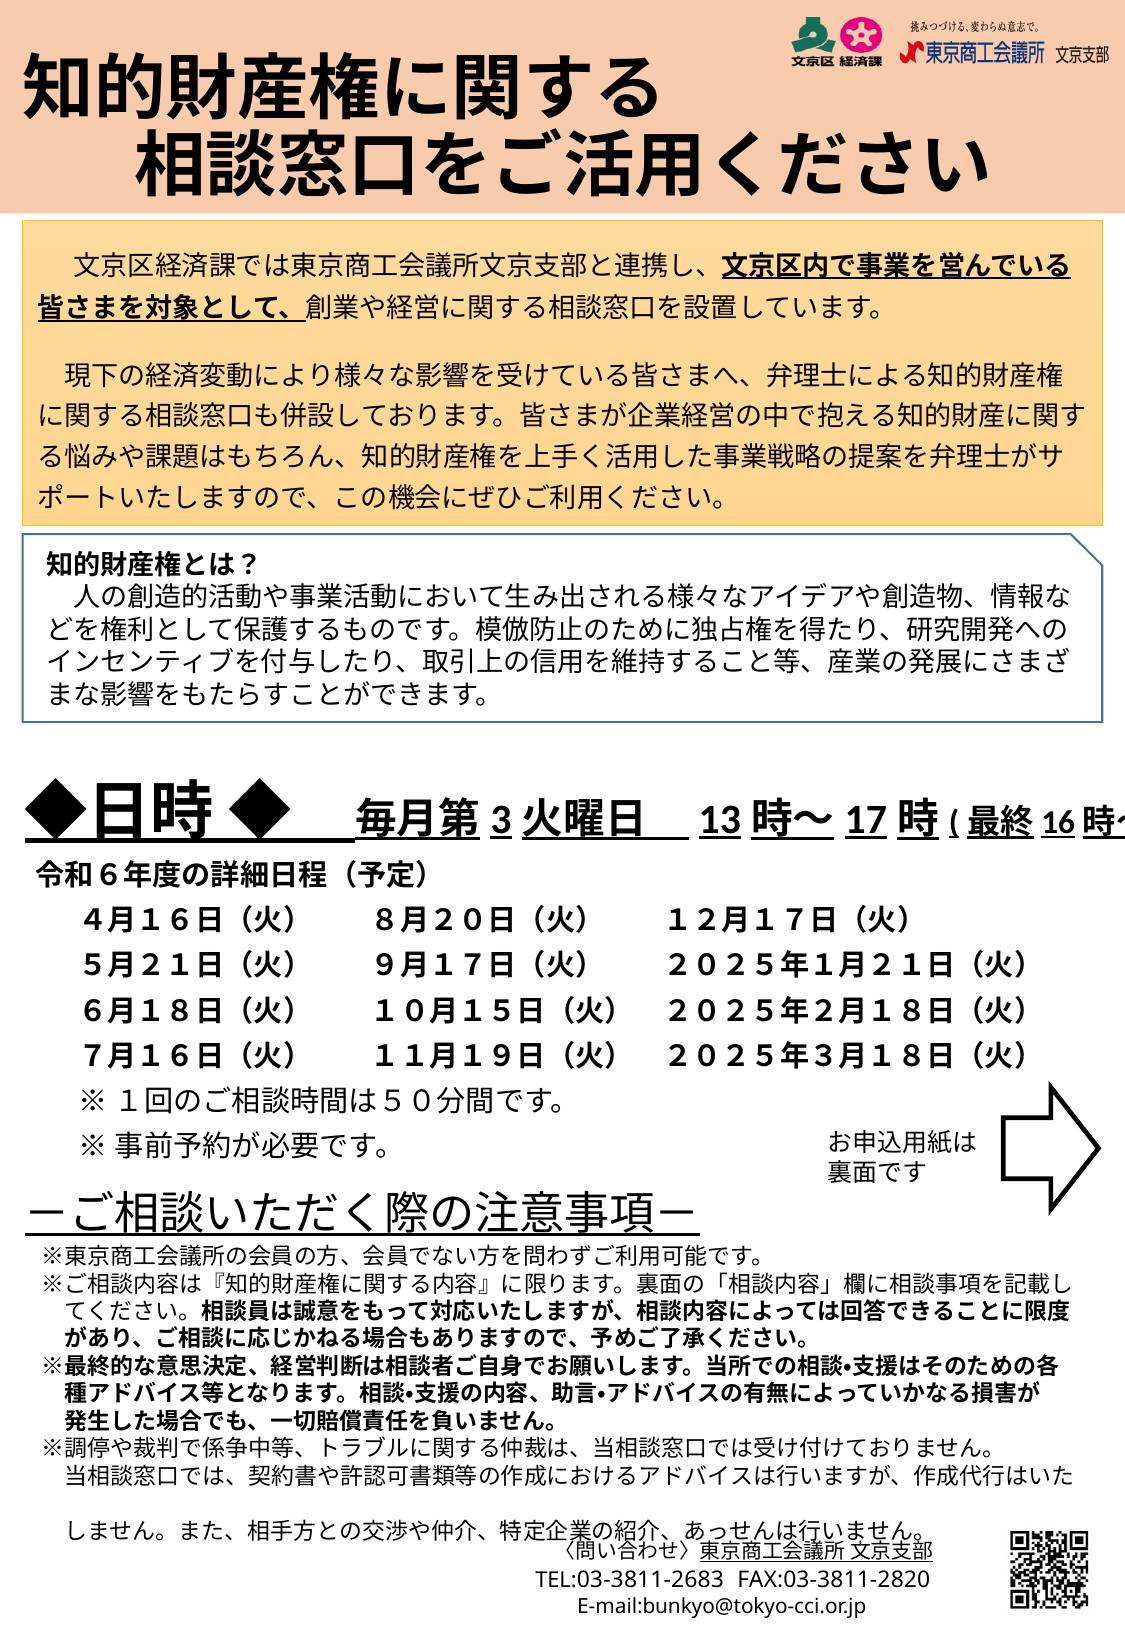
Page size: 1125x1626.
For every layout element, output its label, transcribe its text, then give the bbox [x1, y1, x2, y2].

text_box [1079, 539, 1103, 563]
text_box [21, 533, 1104, 724]
subtitle 文京区経済課では東京商工会議所文京支部と連携し、文京区内で事業を営んでいる皆さまを対象として、創業や経営に関する相談窓口を設置しています。 現下の経済変動により様々な影響を受けている皆さまへ、弁理士による知的財産権に関する相談窓口も併設しております。皆さまが企業経営の中で抱える知的財産に関する悩みや課題はもちろん、知的財産権を上手く活用した事業戦略の提案を弁理士がサポートいたしますので、この機会にぜひご利用ください。 [22, 220, 1103, 526]
title 知的財産権に関する 相談窓口をご活用ください [0, 0, 1125, 214]
text_box 〈問い合わせ〉東京商工会議所 文京支部 TEL:03-3811-2683 FAX:03-3811-2820 E-mail:bunkyo@tokyo-cci.or.jp [492, 1529, 1125, 1625]
picture [895, 15, 1112, 69]
text_box [1002, 1084, 1100, 1213]
picture [999, 1519, 1099, 1619]
picture [791, 17, 882, 69]
